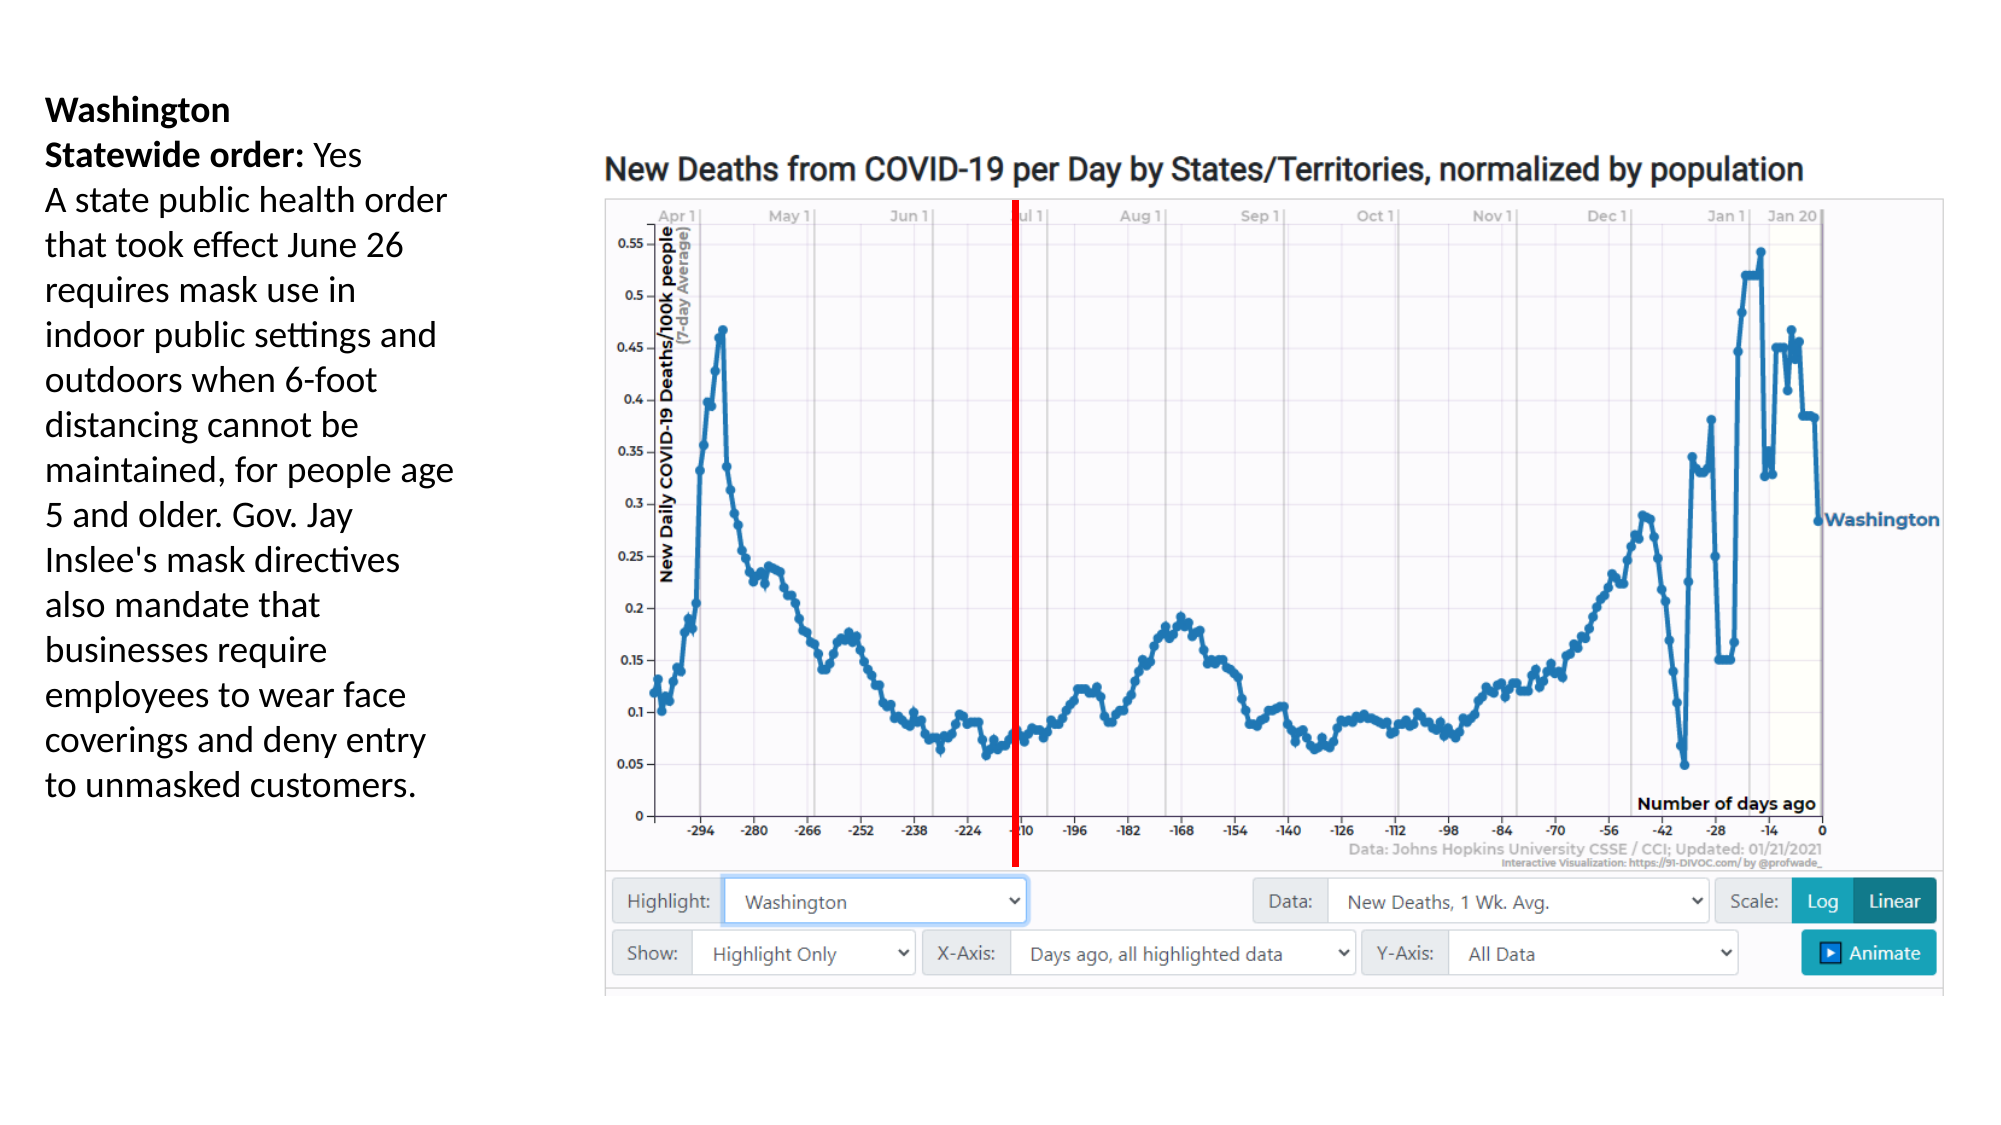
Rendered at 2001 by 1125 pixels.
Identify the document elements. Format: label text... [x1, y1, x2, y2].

picture [599, 149, 1950, 996]
text_box Washington Statewide order: Yes A state public health order that took effect June 26 requires mask use in indoor public settings and outdoors when 6-foot distancing cannot be maintained, for people age 5 and older. Gov. Jay Inslee's mask directives also mandate that businesses require employees to wear face coverings and deny entry to unmasked customers. [29, 77, 480, 813]
